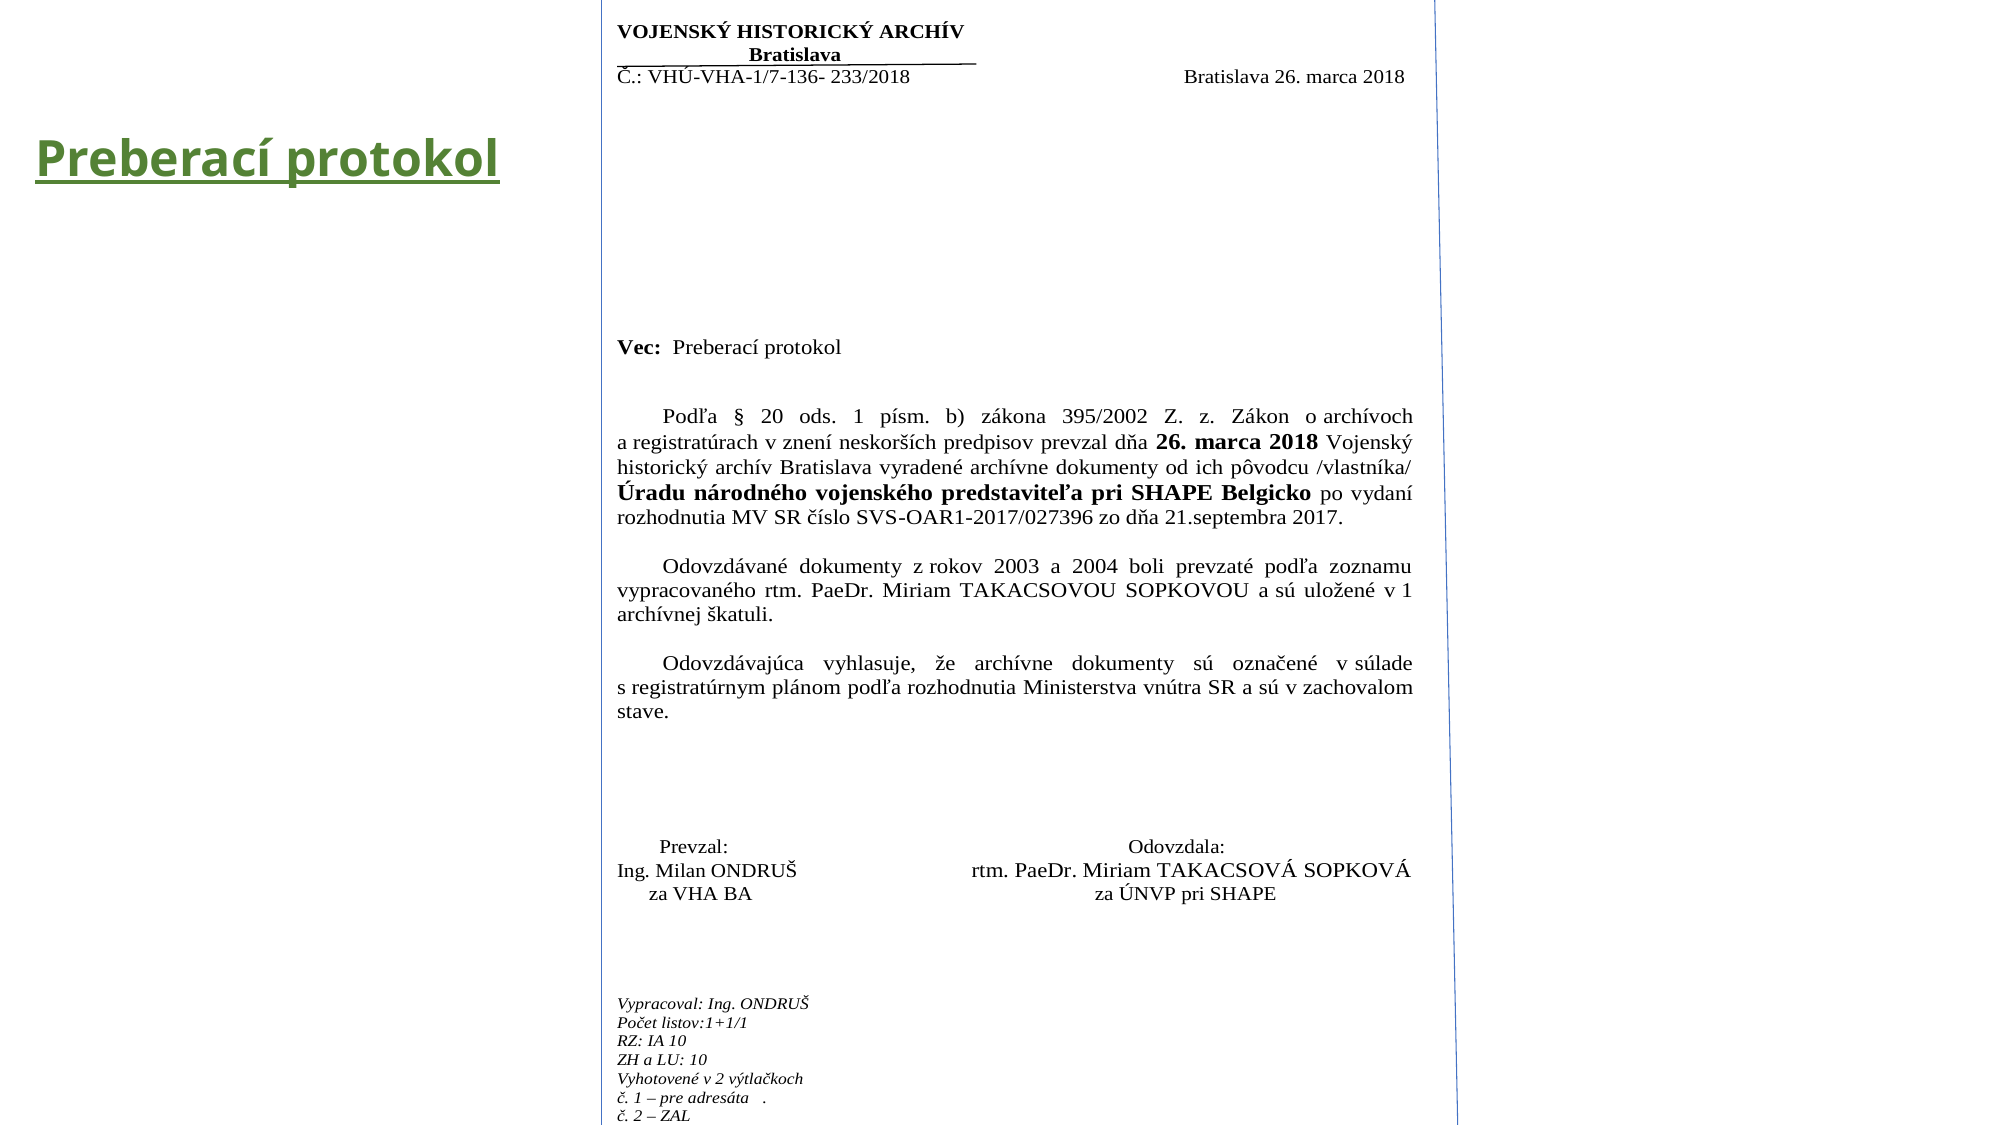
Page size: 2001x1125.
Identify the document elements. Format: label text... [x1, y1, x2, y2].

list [617, 20, 1413, 1125]
title Preberací protokol [20, 73, 580, 247]
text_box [1434, 0, 1458, 1125]
